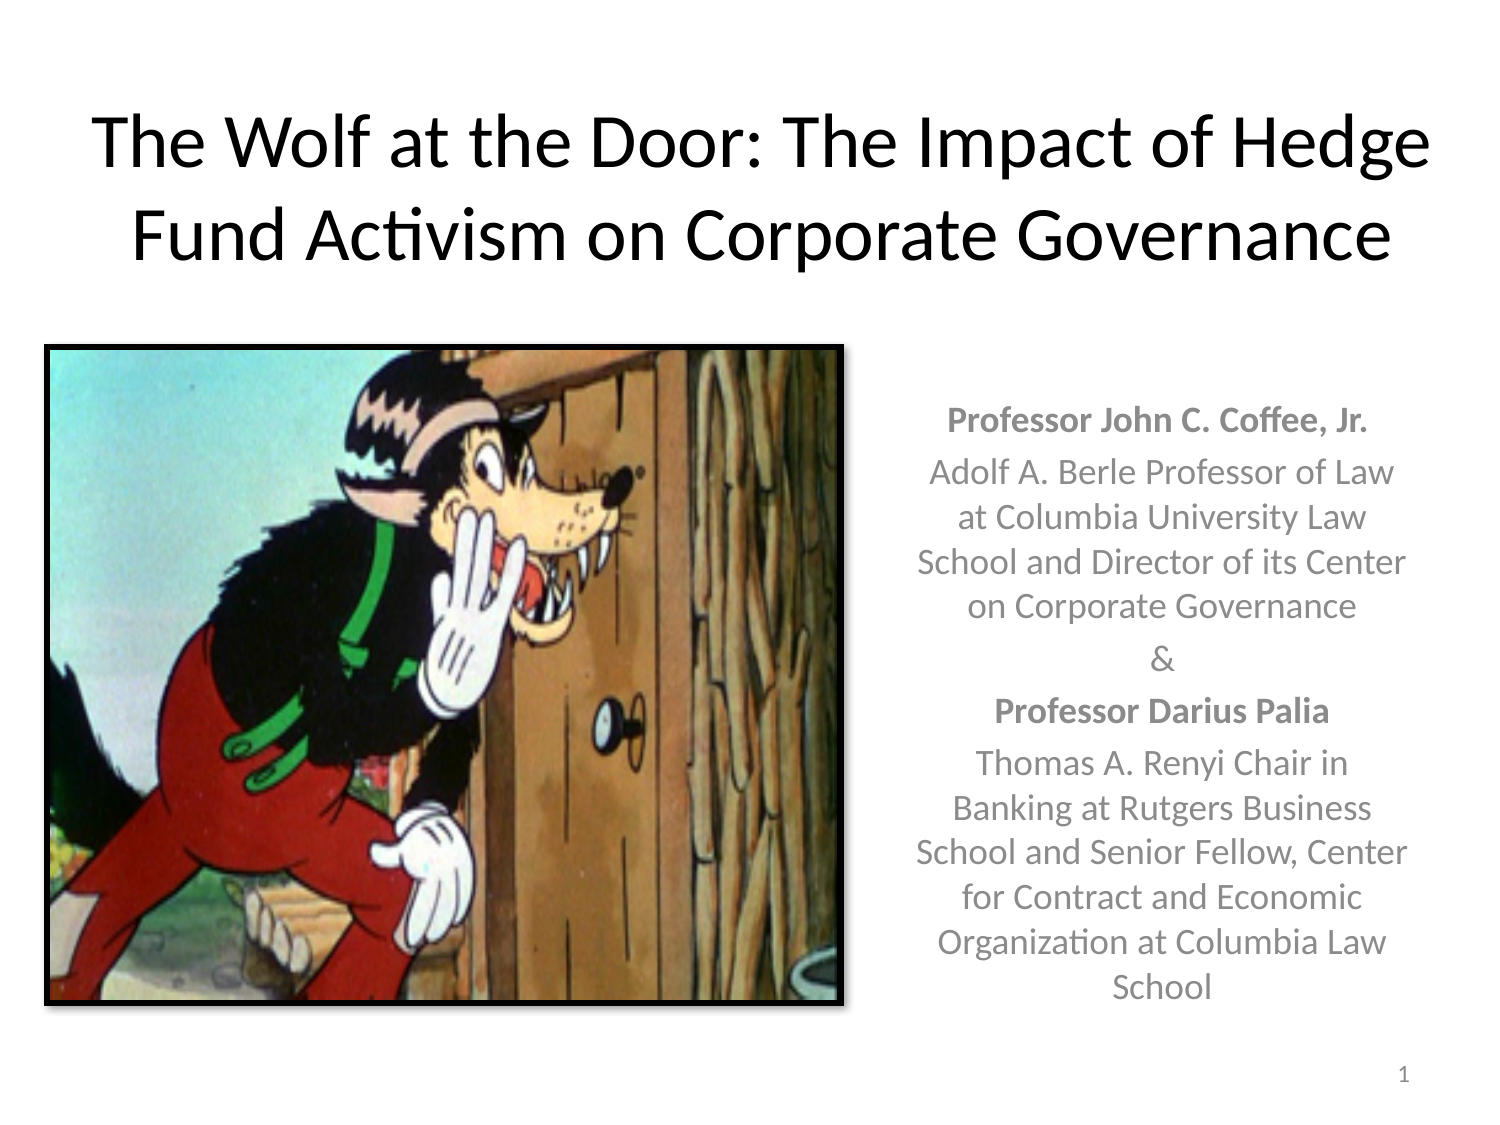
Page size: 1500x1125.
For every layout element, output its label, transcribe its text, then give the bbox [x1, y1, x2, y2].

title The Wolf at the Door: The Impact of Hedge Fund Activism on Corporate Governance [62, 62, 1463, 304]
slide_number 1 [1074, 1042, 1425, 1103]
subtitle Professor John C. Coffee, Jr. Adolf A. Berle Professor of Law at Columbia University Law School and Director of its Center on Corporate Governance & Professor Darius Palia Thomas A. Renyi Chair in Banking at Rutgers Business School and Senior Fellow, Center for Contract and Economic Organization at Columbia Law School [899, 387, 1426, 1038]
picture [49, 349, 838, 1001]
